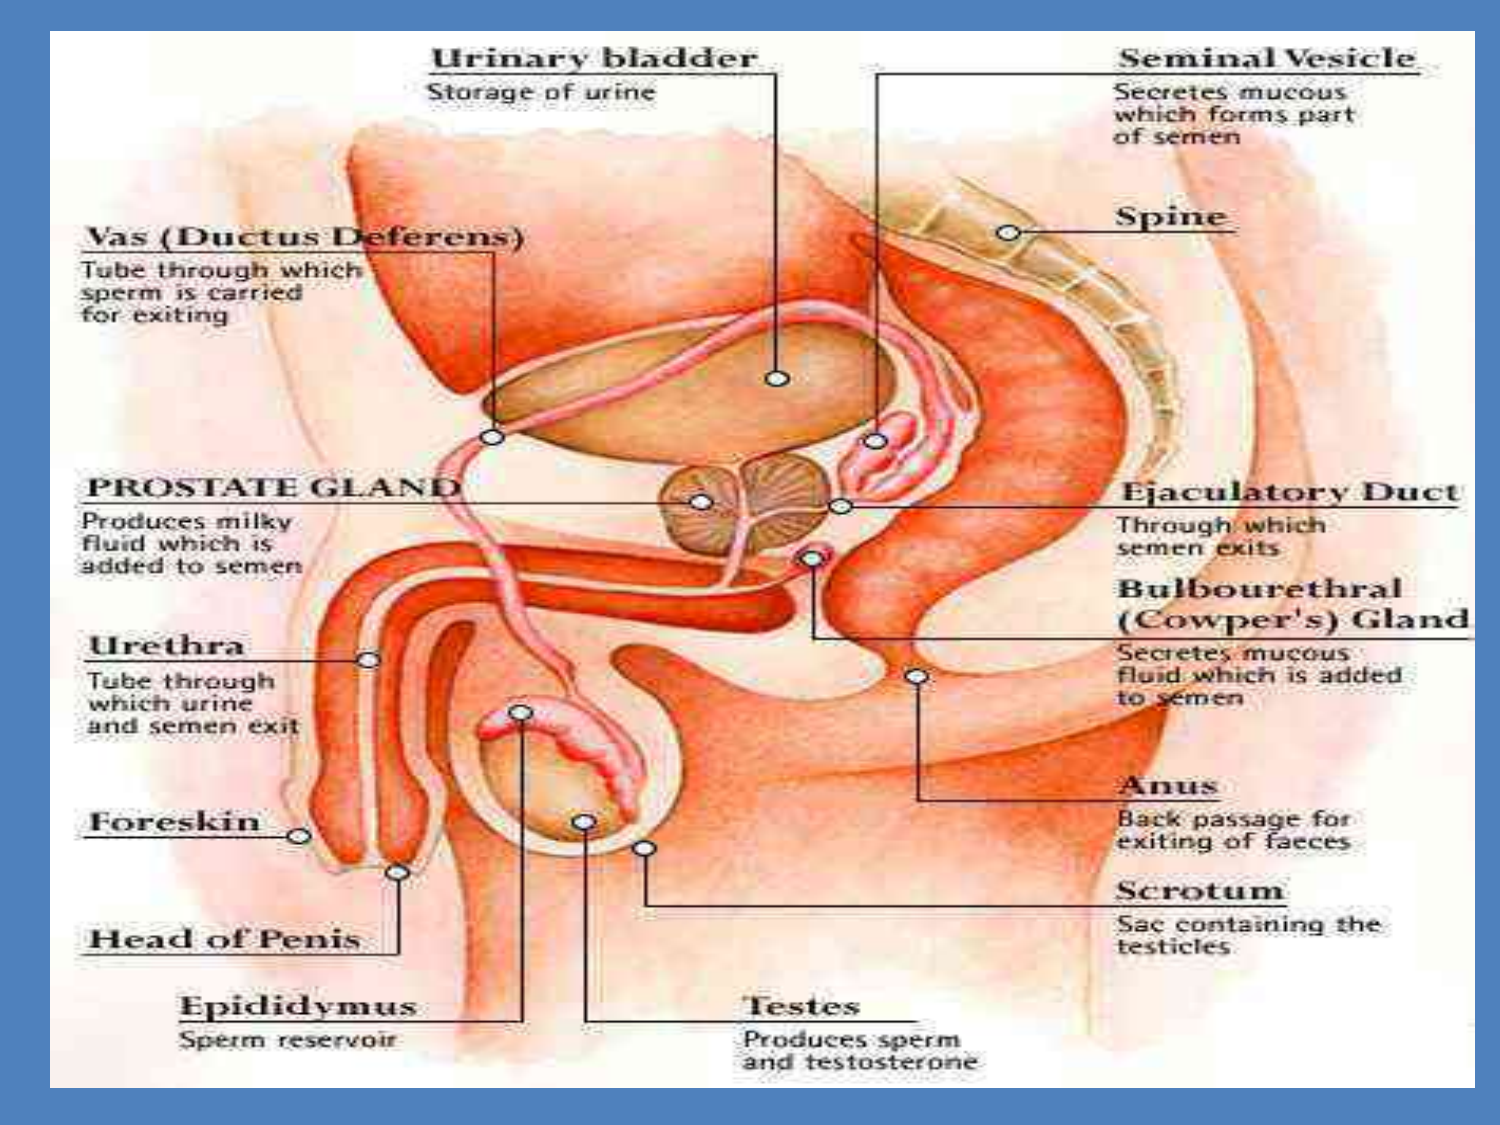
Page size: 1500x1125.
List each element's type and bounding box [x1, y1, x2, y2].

picture [49, 30, 1476, 1088]
